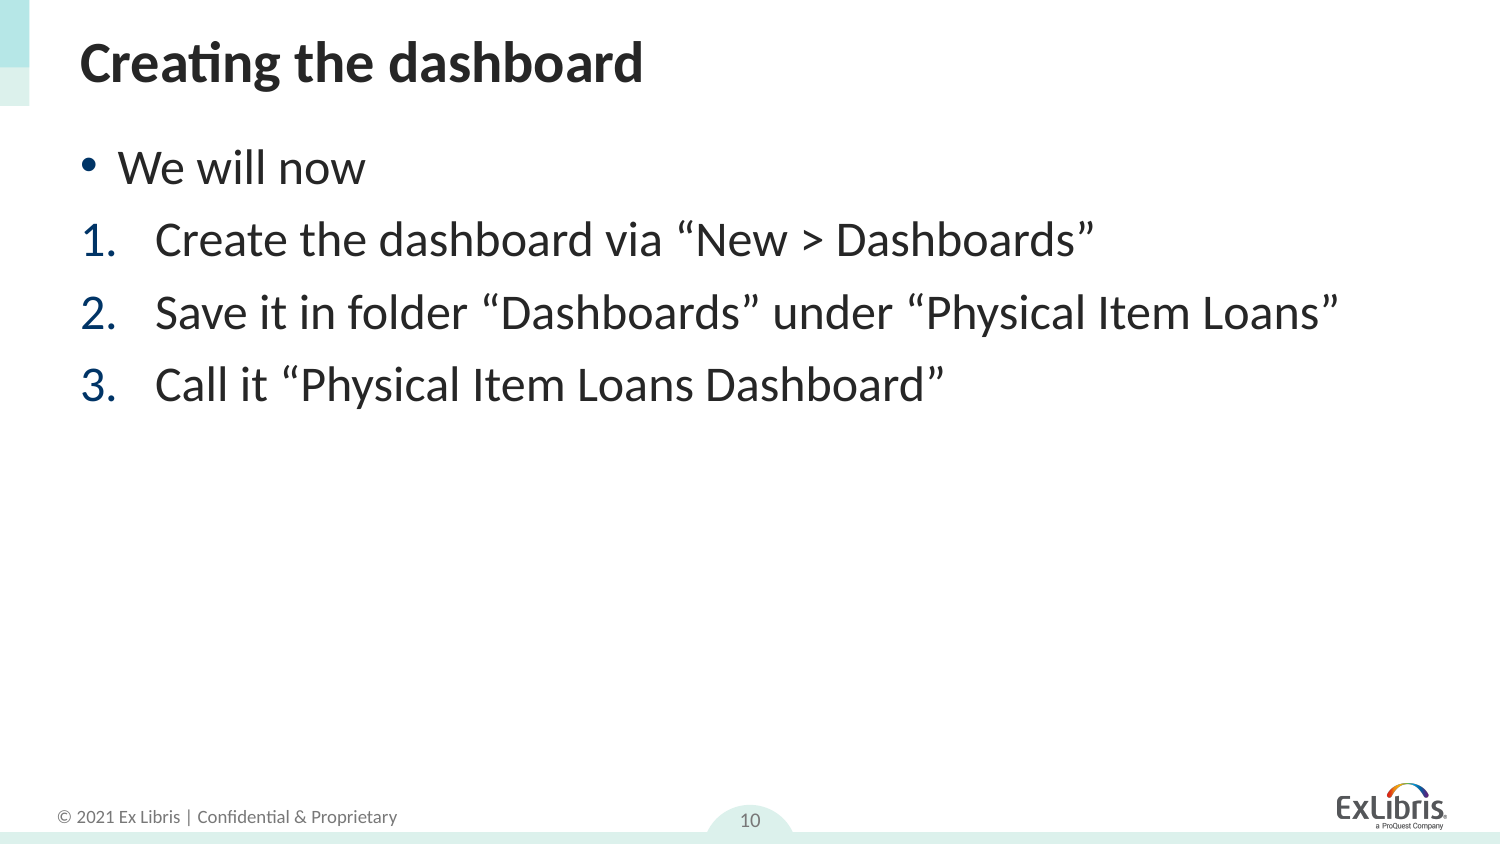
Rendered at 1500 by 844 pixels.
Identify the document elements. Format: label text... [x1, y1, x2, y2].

title Creating the dashboard [64, 11, 1447, 107]
slide_number 10 [705, 789, 795, 844]
picture [1337, 783, 1447, 830]
list We will now Create the dashboard via “New > Dashboards” Save it in folder “Dashboards” under “Physical Item Loans” Call it “Physical Item Loans Dashboard” [64, 126, 1447, 780]
